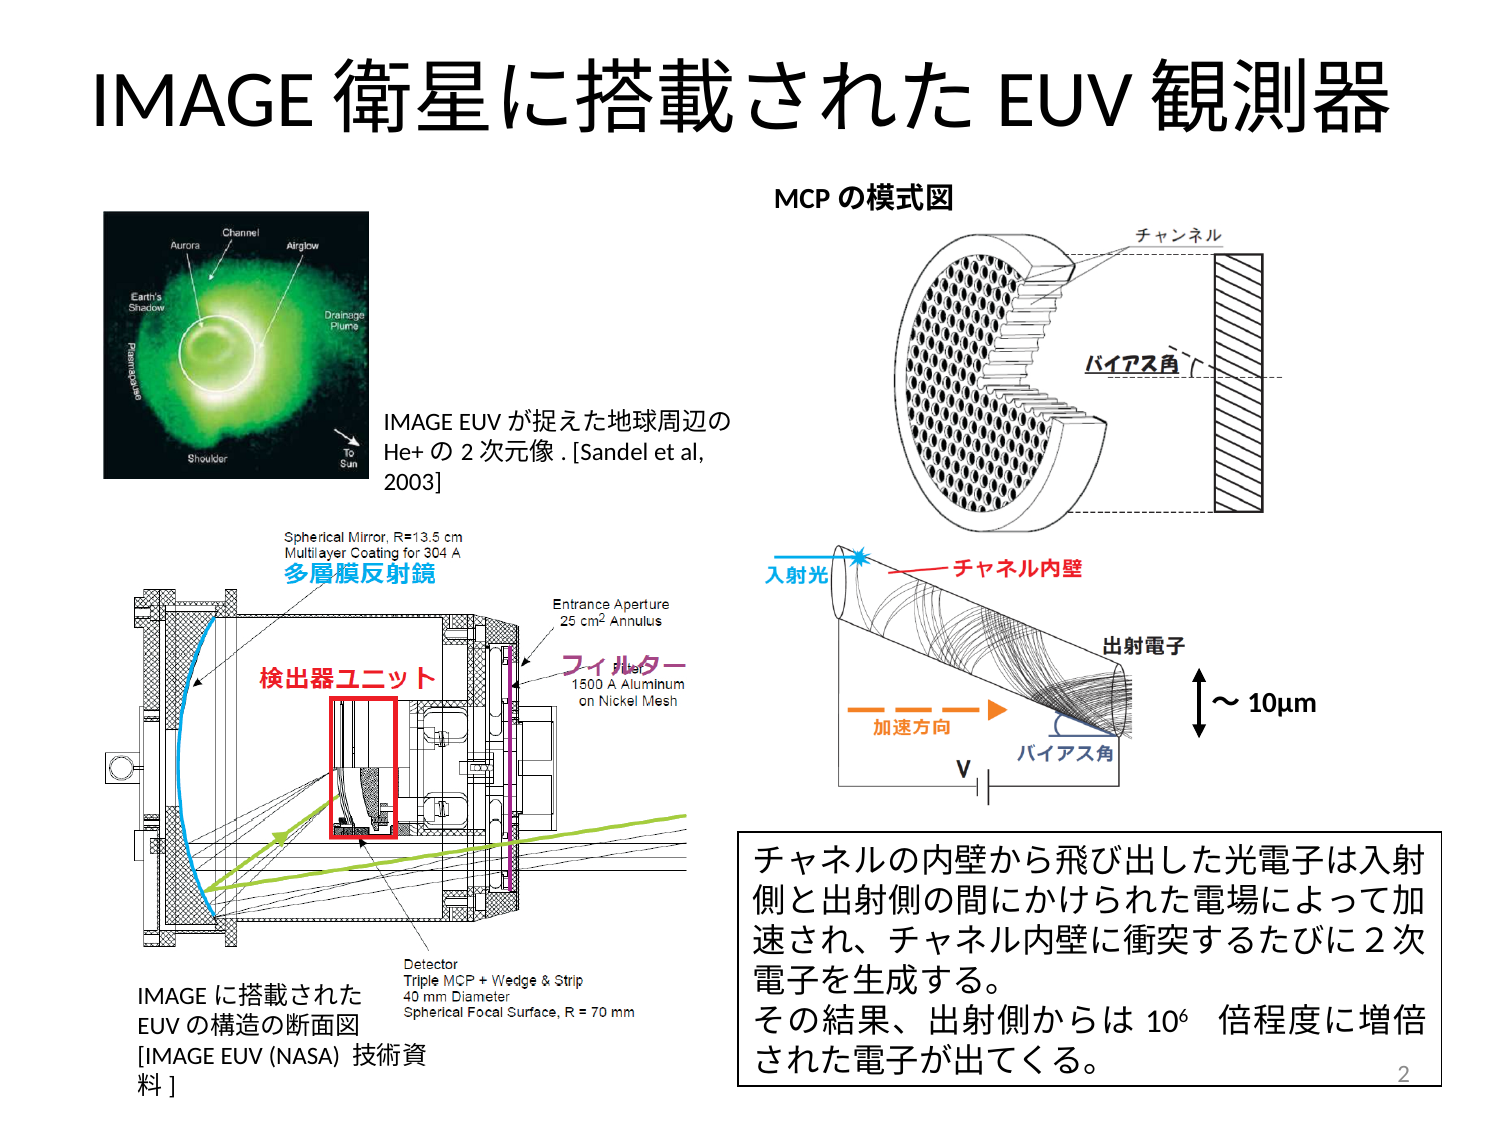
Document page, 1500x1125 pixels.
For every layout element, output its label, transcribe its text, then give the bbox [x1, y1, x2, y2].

title IMAGE衛星に搭載されたEUV観測器 [75, 0, 1425, 188]
text_box チャネルの内壁から飛び出した光電子は入射側と出射側の間にかけられた電場によって加速され、チャネル内壁に衝突するたびに２次電子を生成する。 その結果、出射側からは106 倍程度に増倍された電子が出てくる。 [738, 831, 1442, 1087]
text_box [761, 163, 1330, 811]
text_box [102, 210, 756, 480]
slide_number 2 [1074, 1042, 1425, 1103]
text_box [100, 526, 698, 1079]
